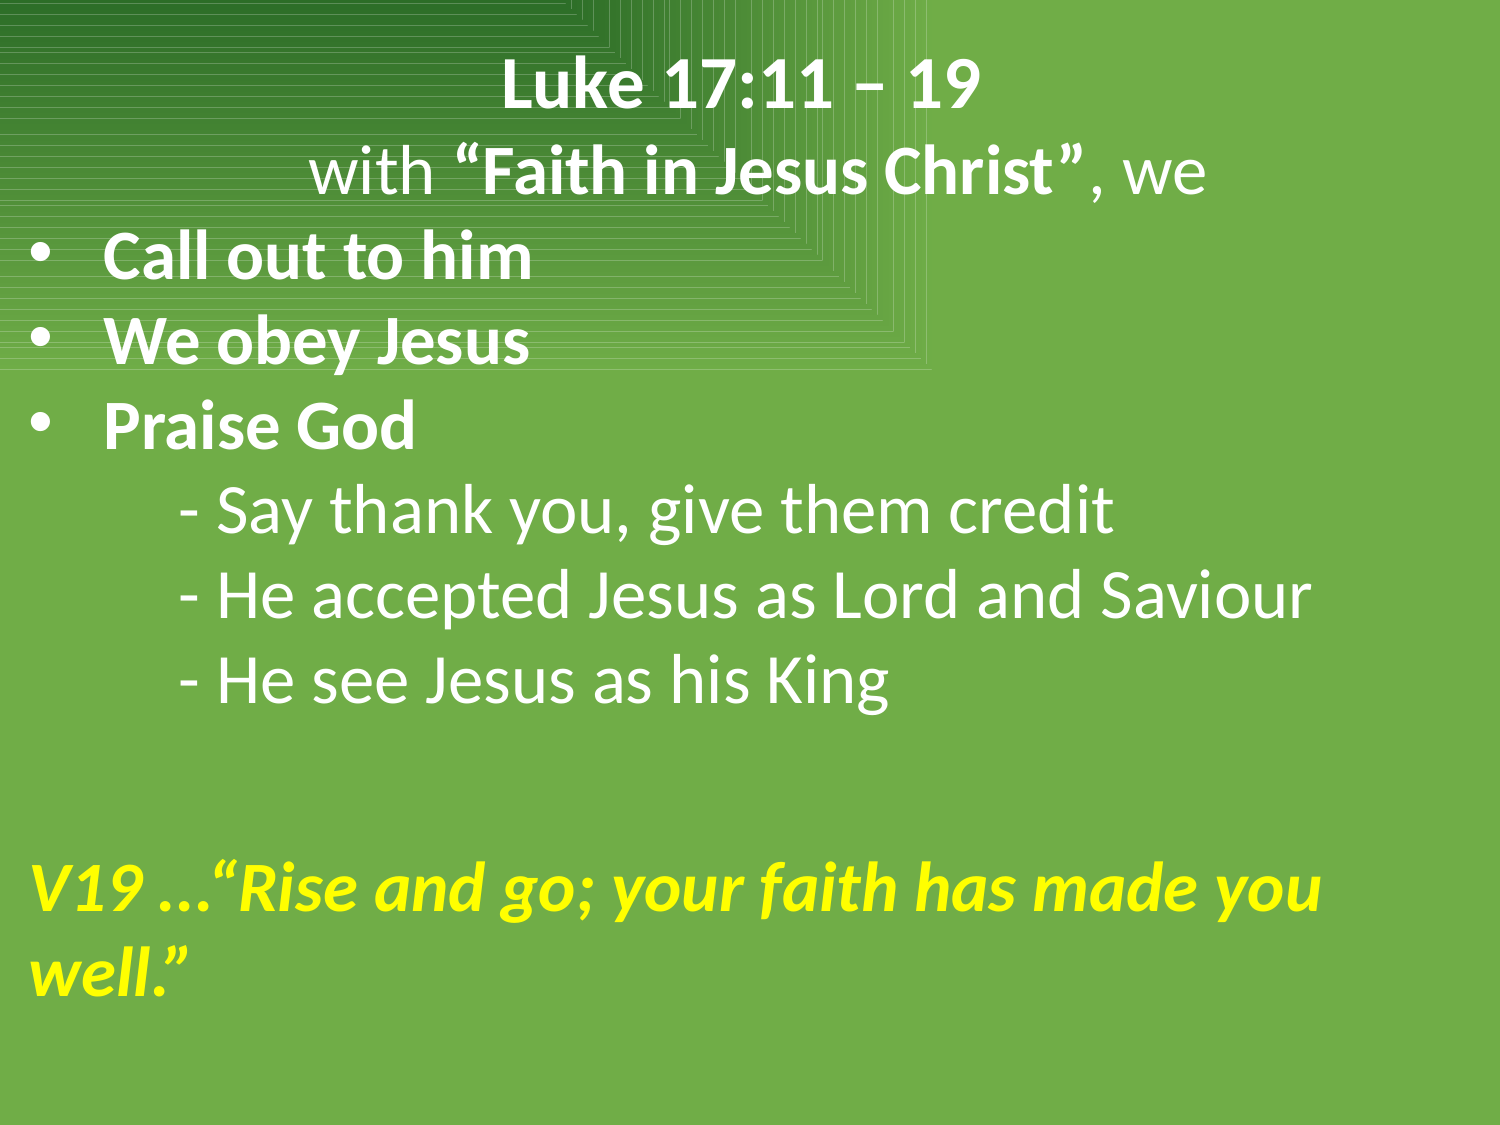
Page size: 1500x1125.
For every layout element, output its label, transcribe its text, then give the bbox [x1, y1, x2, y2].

subtitle Luke 17:11 – 19 with “Faith in Jesus Christ”, we Call out to him We obey Jesus Praise God - Say thank you, give them credit - He accepted Jesus as Lord and Saviour - He see Jesus as his King V19 ...“Rise and go; your faith has made you well.” [13, 26, 1487, 1112]
